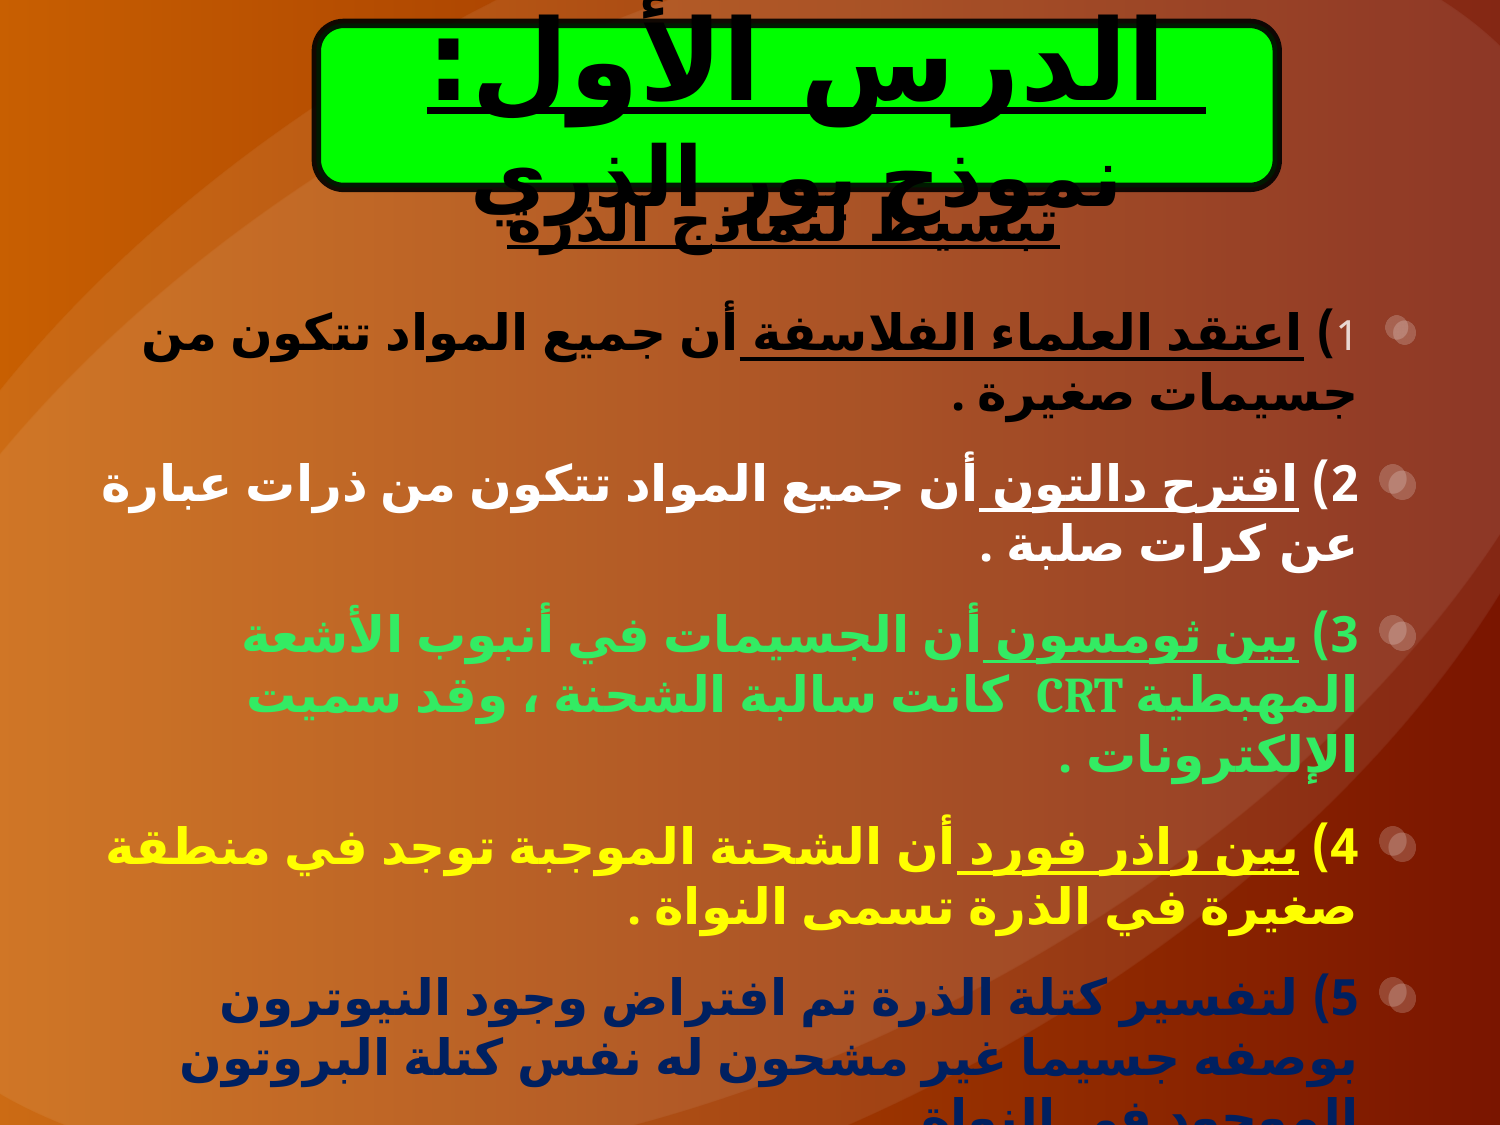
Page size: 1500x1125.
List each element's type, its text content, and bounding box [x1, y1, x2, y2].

text_box الدرس الأول: نموذج بور الذري [313, 20, 1281, 191]
text_box تبسيط لنماذج الذرة [492, 175, 1076, 292]
picture [0, 0, 1500, 1125]
text_box 1) اعتقد العلماء الفلاسفة أن جميع المواد تتكون من جسيمات صغيرة . 2) اقترح دالتون أن جميع المواد تتكون من ذرات عبارة عن كرات صلبة . 3) بين ثومسون أن الجسيمات في أنبوب الأشعة المهبطية CRT كانت سالبة الشحنة ، وقد سميت الإلكترونات . 4) بين راذر فورد أن الشحنة الموجبة توجد في منطقة صغيرة في الذرة تسمى النواة . 5) لتفسير كتلة الذرة تم افتراض وجود النيوترون بوصفه جسيما غير مشحون له نفس كتلة البروتون الموجود في النواة . 6) يعتقد الآن أن الإلكترونات تتحرك حول النواة في سحابة إلكترونية . [70, 292, 1430, 1081]
